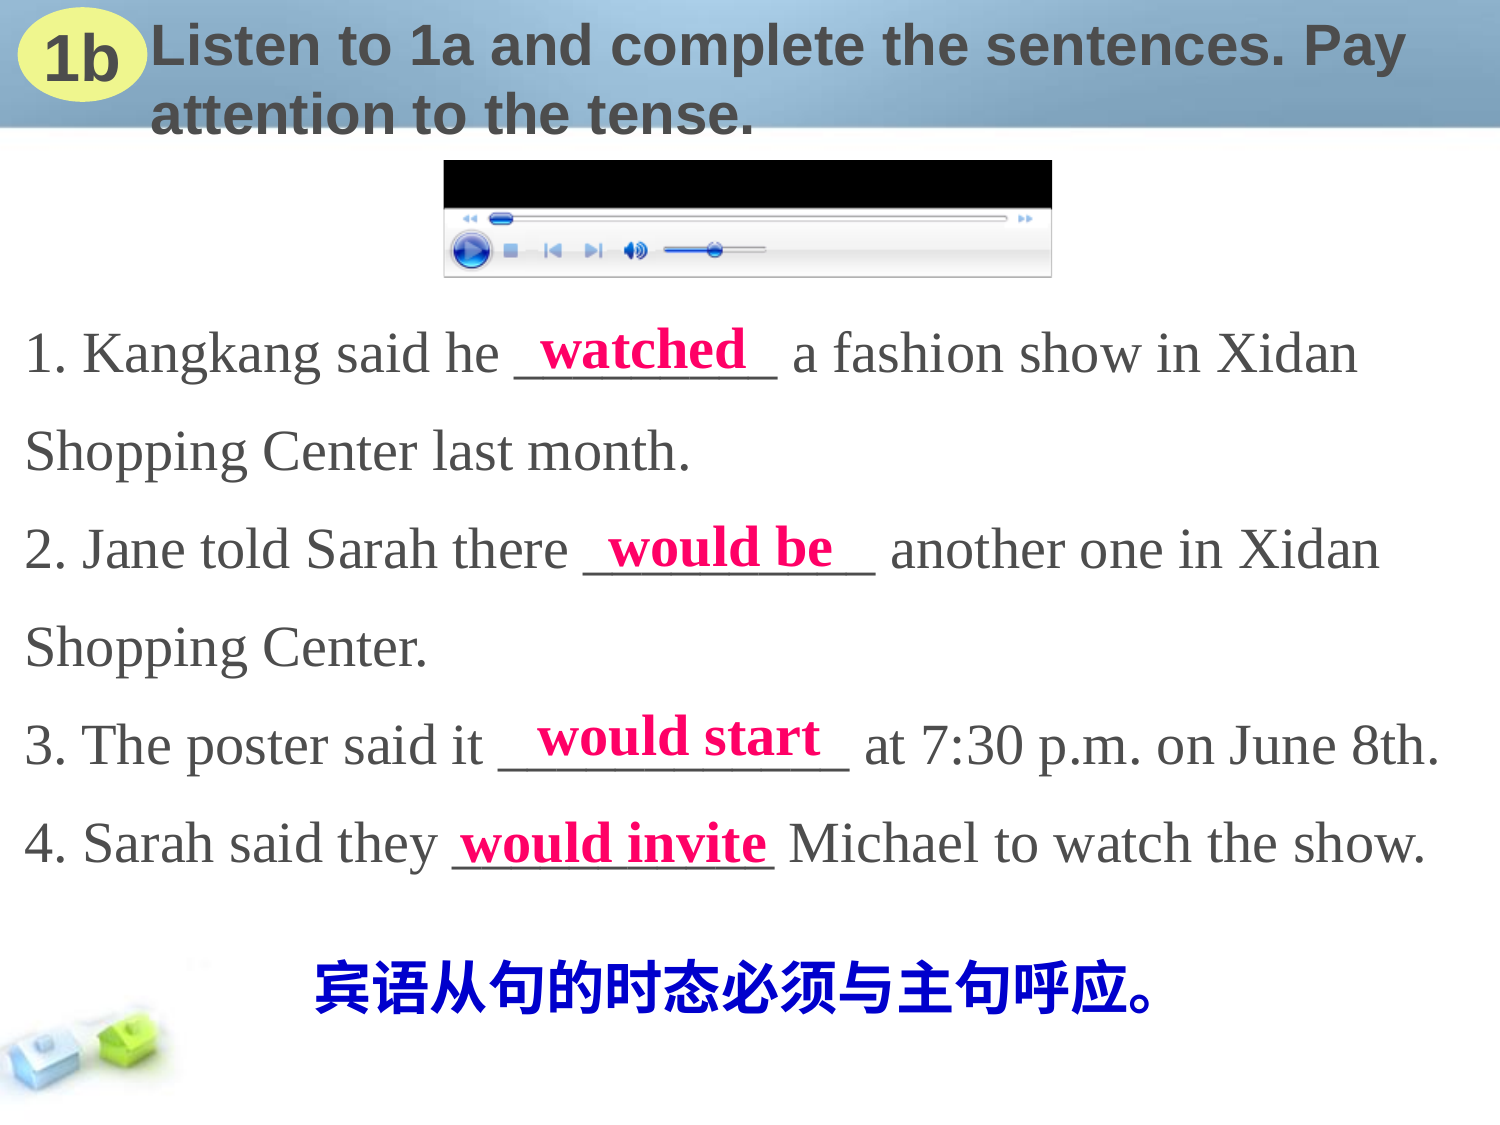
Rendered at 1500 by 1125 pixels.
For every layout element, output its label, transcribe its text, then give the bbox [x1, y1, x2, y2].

picture [0, 0, 1500, 1125]
text_box watched [501, 302, 786, 388]
text_box would invite [430, 796, 797, 882]
text_box Listen to 1a and complete the sentences. Pay attention to the tense. [135, 0, 1495, 154]
text_box 1b [17, 7, 148, 102]
text_box would be [550, 501, 892, 586]
text_box 1. Kangkang said he _________ a fashion show in Xidan Shopping Center last month. 2. Jane told Sarah there __________ another one in Xidan Shopping Center. 3. The poster said it ____________ at 7:30 p.m. on June 8th. 4. Sarah said they ___________ Michael to watch the show. [9, 278, 1495, 882]
text_box would start [502, 690, 857, 775]
text_box 宾语从句的时态必须与主句呼应。 [17, 943, 1483, 1029]
